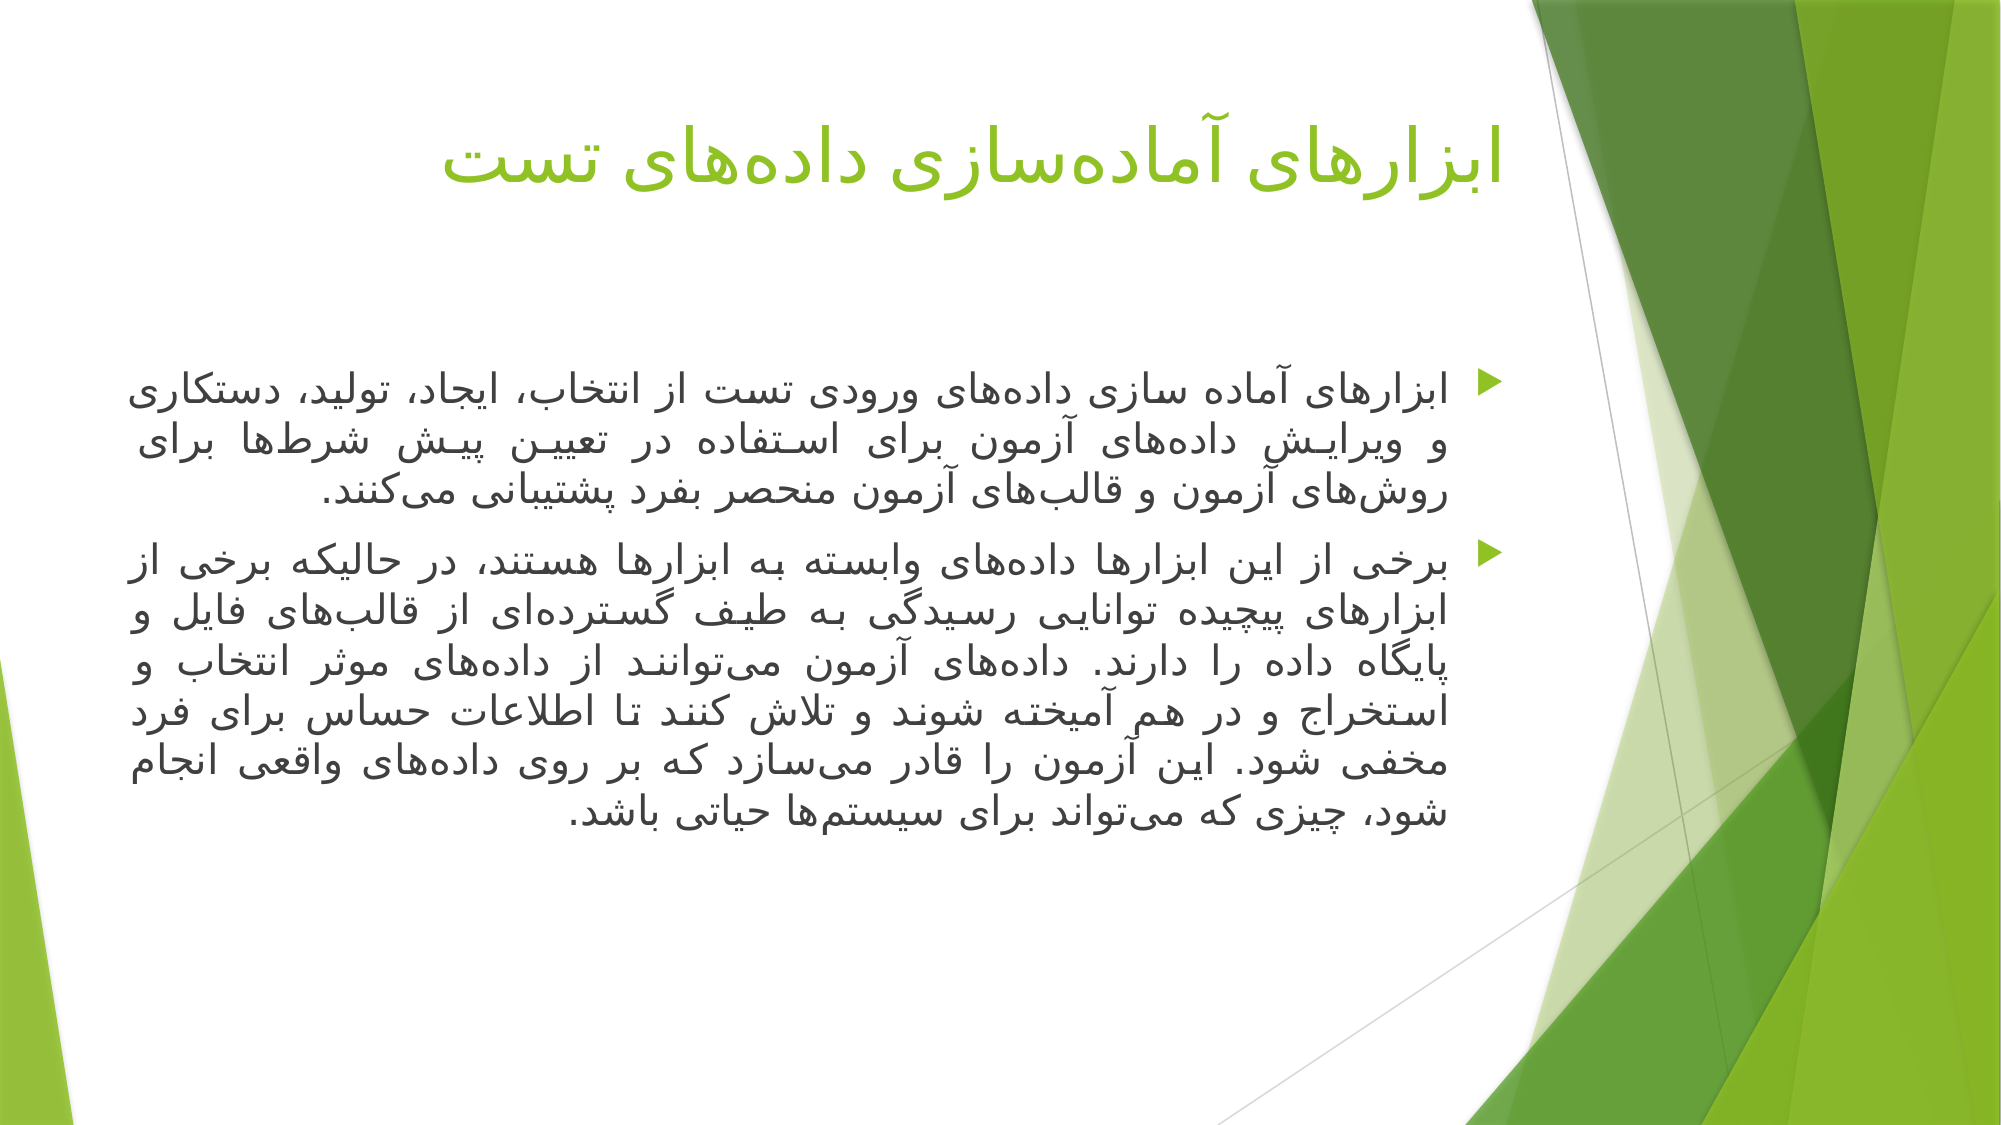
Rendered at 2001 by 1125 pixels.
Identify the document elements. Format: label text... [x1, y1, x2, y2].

title ابزارهای آماده‌سازی داده‌های تست [111, 99, 1522, 317]
list ابزارهای آماده سازی داده‌های ورودی تست از انتخاب، ایجاد، تولید، دستکاری و ویرایش داده‌های آزمون برای استفاده در تعیین پیش شرط‌ها برای روش‌های آزمون و قالب‌های آزمون منحصر بفرد پشتیبانی می‌کنند. برخی از این ابزارها داده‌های وابسته به ابزارها هستند، در حالیکه برخی از ابزارهای پیچیده توانایی رسیدگی به طیف گسترده‌ای از قالب‌های فایل و پایگاه داده را دارند. داده‌های آزمون می‌توانند از داده‌های موثر انتخاب و استخراج و در هم آمیخته شوند و تلاش کنند تا اطلاعات حساس برای فرد مخفی شود. این آزمون را قادر می‌سازد که بر روی داده‌های واقعی انجام شود، چیزی که می‌تواند برای سیستم‌ها حیاتی باشد. [111, 354, 1522, 992]
